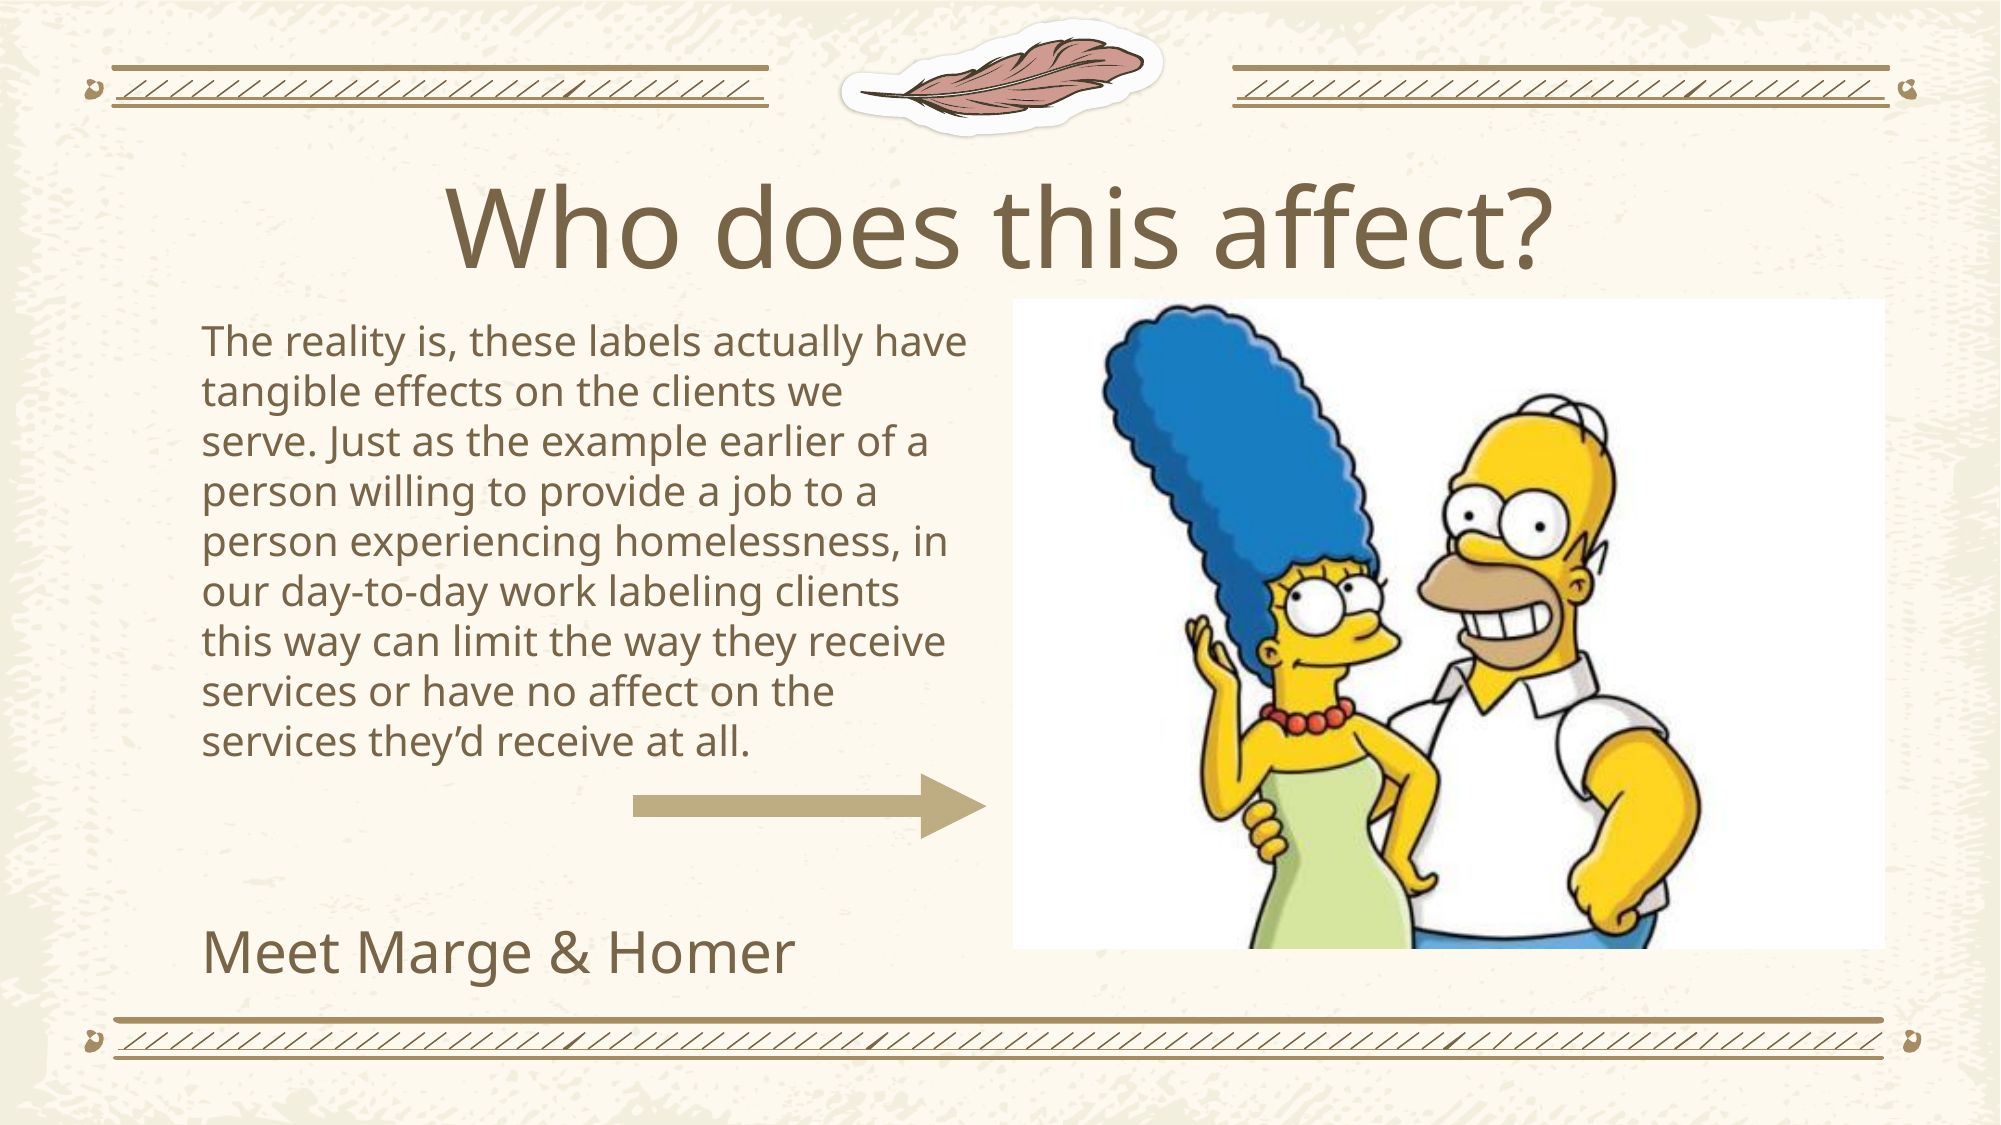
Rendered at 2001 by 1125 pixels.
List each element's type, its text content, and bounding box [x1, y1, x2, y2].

list The reality is, these labels actually have tangible effects on the clients we serve. Just as the example earlier of a person willing to provide a job to a person experiencing homelessness, in our day-to-day work labeling clients this way can limit the way they receive services or have no affect on the services they’d receive at all. Meet Marge & Homer [156, 299, 987, 950]
picture [1013, 299, 1886, 950]
title Who does this affect? [155, 142, 1846, 268]
